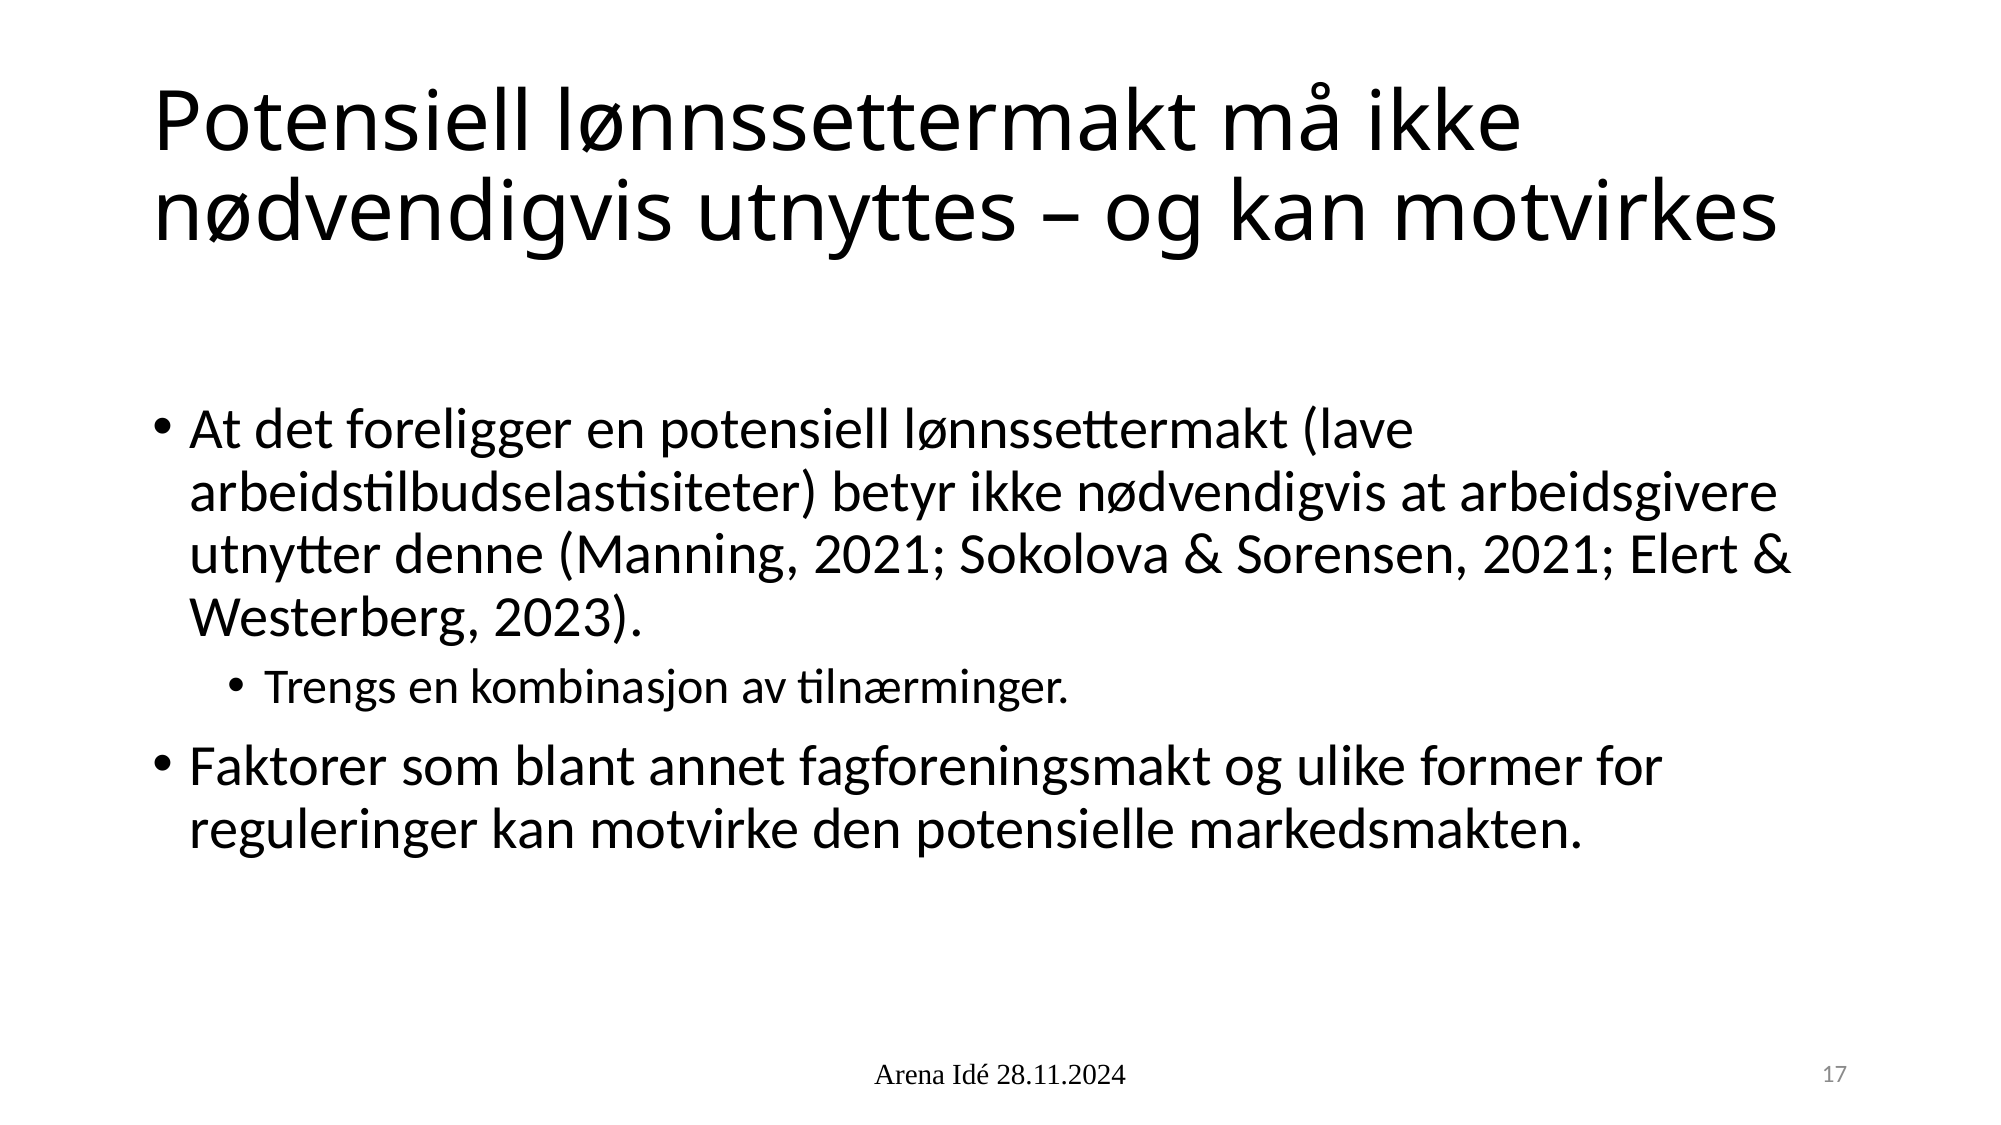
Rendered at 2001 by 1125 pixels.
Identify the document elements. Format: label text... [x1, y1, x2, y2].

list At det foreligger en potensiell lønnssettermakt (lave arbeidstilbudselastisiteter) betyr ikke nødvendigvis at arbeidsgivere utnytter denne (Manning, 2021; Sokolova & Sorensen, 2021; Elert & Westerberg, 2023). Trengs en kombinasjon av tilnærminger. Faktorer som blant annet fagforeningsmakt og ulike former for reguleringer kan motvirke den potensielle markedsmakten. [137, 299, 1863, 1014]
title Potensiell lønnssettermakt må ikke nødvendigvis utnyttes – og kan motvirkes [137, 59, 1863, 278]
footer Arena Idé 28.11.2024 [662, 1042, 1338, 1103]
slide_number 17 [1412, 1042, 1863, 1103]
